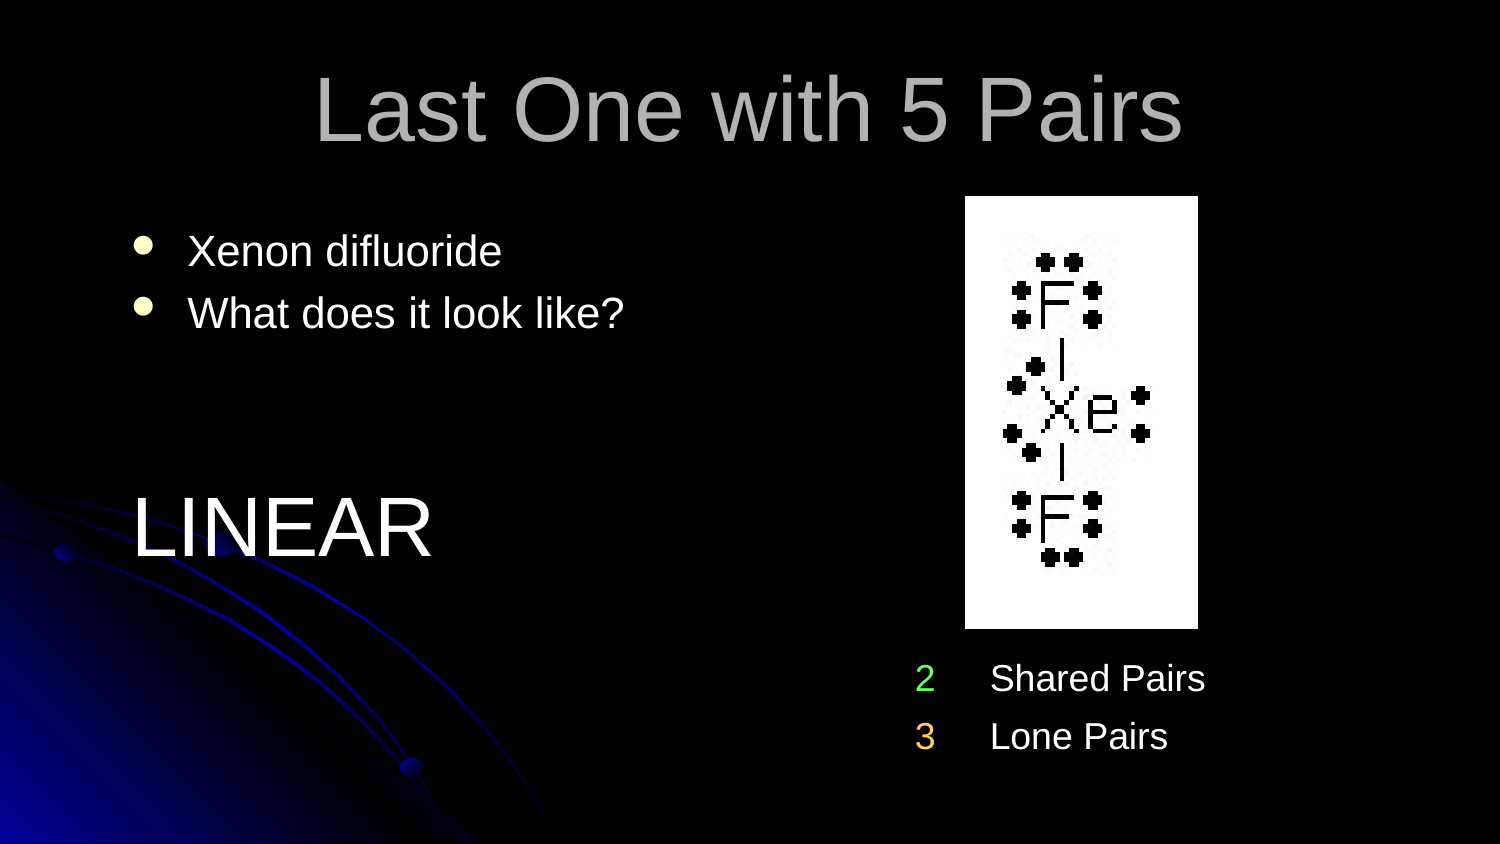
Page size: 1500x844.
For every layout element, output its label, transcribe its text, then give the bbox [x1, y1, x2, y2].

text_box 2 3 [900, 646, 958, 765]
text_box Shared Pairs Lone Pairs [974, 646, 1275, 765]
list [965, 196, 1198, 629]
title Last One with 5 Pairs [74, 33, 1426, 175]
list Xenon difluoride What does it look like? LINEAR [115, 215, 763, 774]
